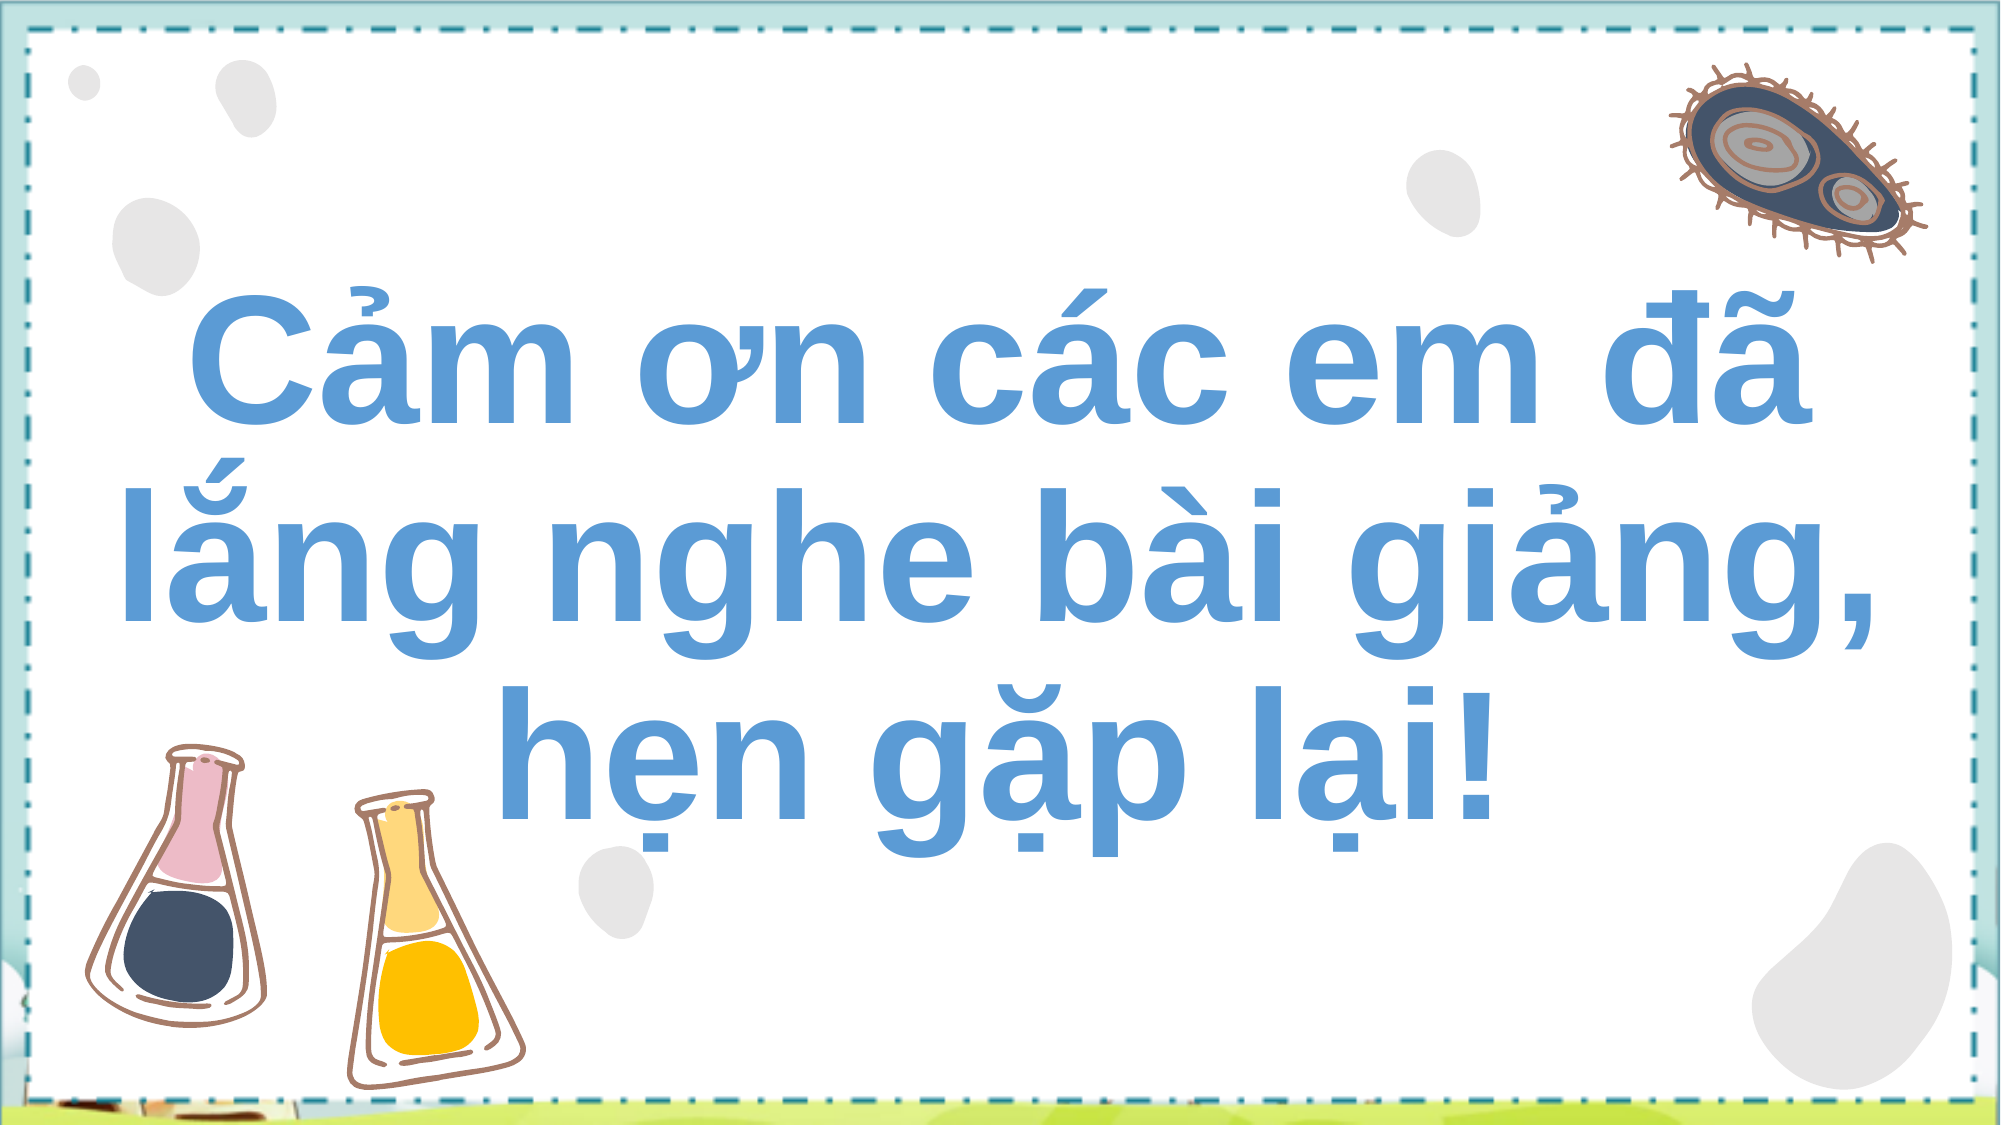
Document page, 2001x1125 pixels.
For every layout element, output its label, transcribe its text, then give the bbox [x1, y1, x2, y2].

picture [0, 0, 2001, 1125]
title Cảm ơn các em đã lắng nghe bài giảng, hẹn gặp lại! [78, 437, 1922, 688]
